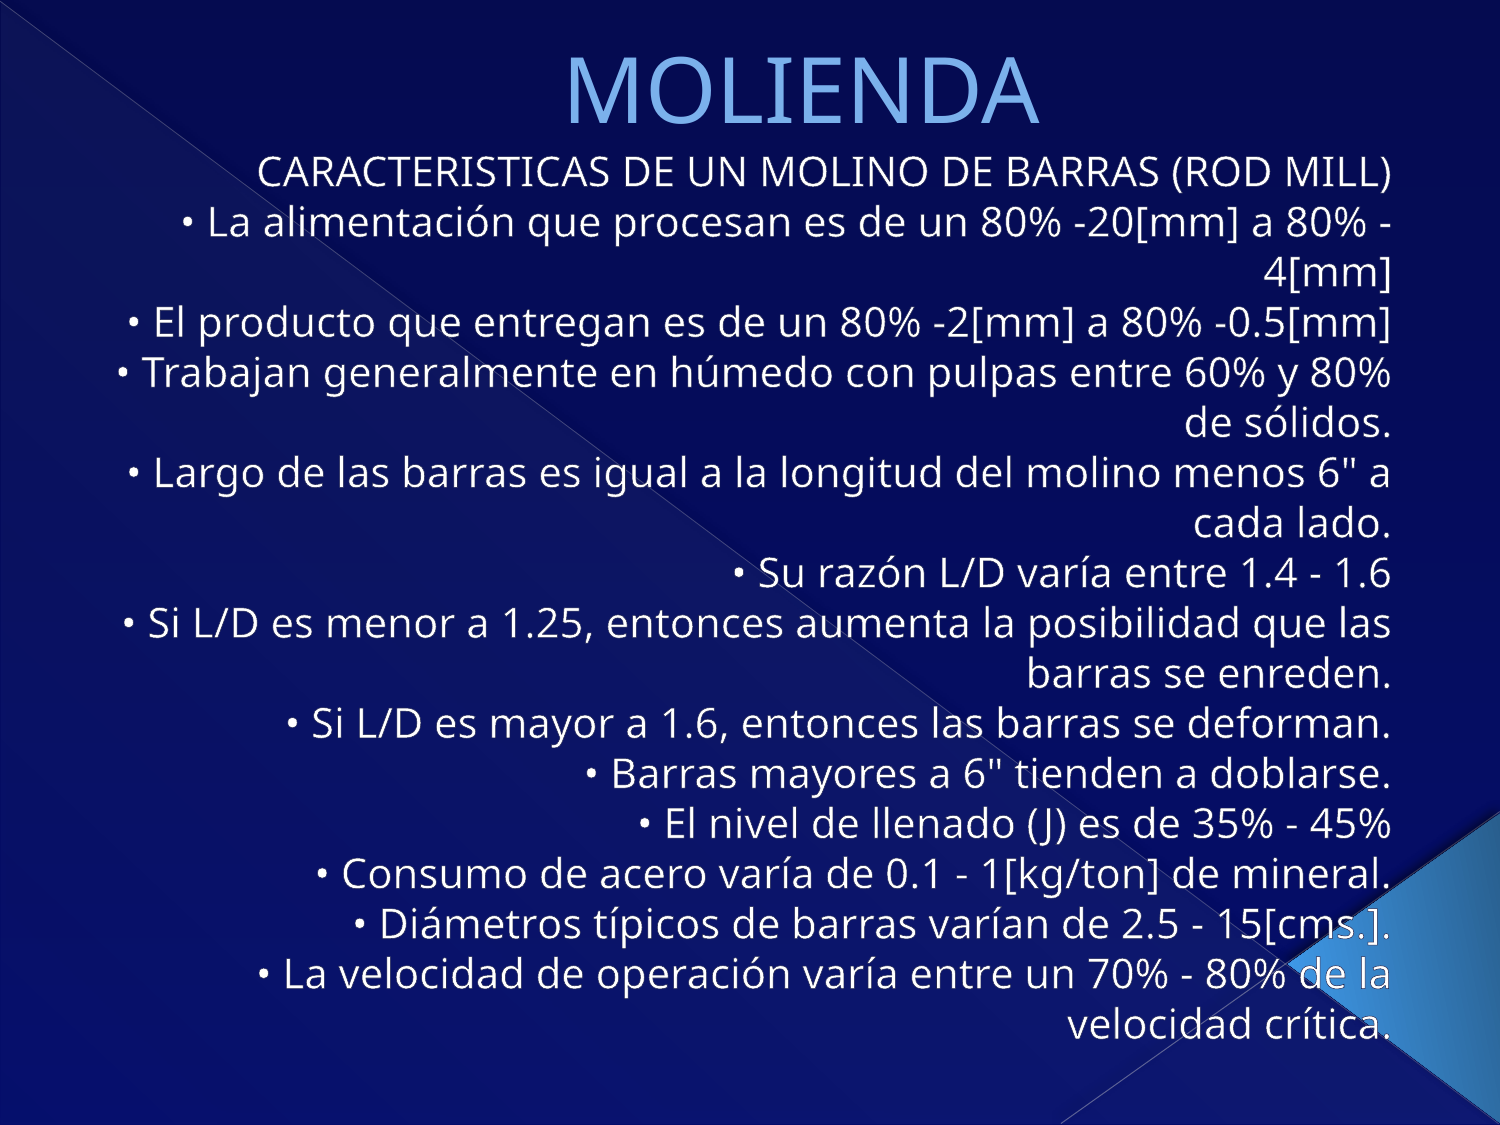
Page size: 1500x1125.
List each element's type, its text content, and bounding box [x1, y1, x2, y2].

title MOLIENDA [100, 0, 1423, 149]
subtitle CARACTERISTICAS DE UN MOLINO DE BARRAS (ROD MILL) • La alimentación que procesan es de un 80% -20[mm] a 80% -4[mm] • El producto que entregan es de un 80% -2[mm] a 80% -0.5[mm] • Trabajan generalmente en húmedo con pulpas entre 60% y 80% de sólidos. • Largo de las barras es igual a la longitud del molino menos 6" a cada lado. • Su razón L/D varía entre 1.4 - 1.6 • Si L/D es menor a 1.25, entonces aumenta la posibilidad que las barras se enreden. • Si L/D es mayor a 1.6, entonces las barras se deforman. • Barras mayores a 6" tienden a doblarse. • El nivel de llenado (J) es de 35% - 45% • Consumo de acero varía de 0.1 - 1[kg/ton] de mineral. • Diámetros típicos de barras varían de 2.5 - 15[cms.]. • La velocidad de operación varía entre un 70% - 80% de la velocidad crítica. [88, 137, 1412, 1094]
